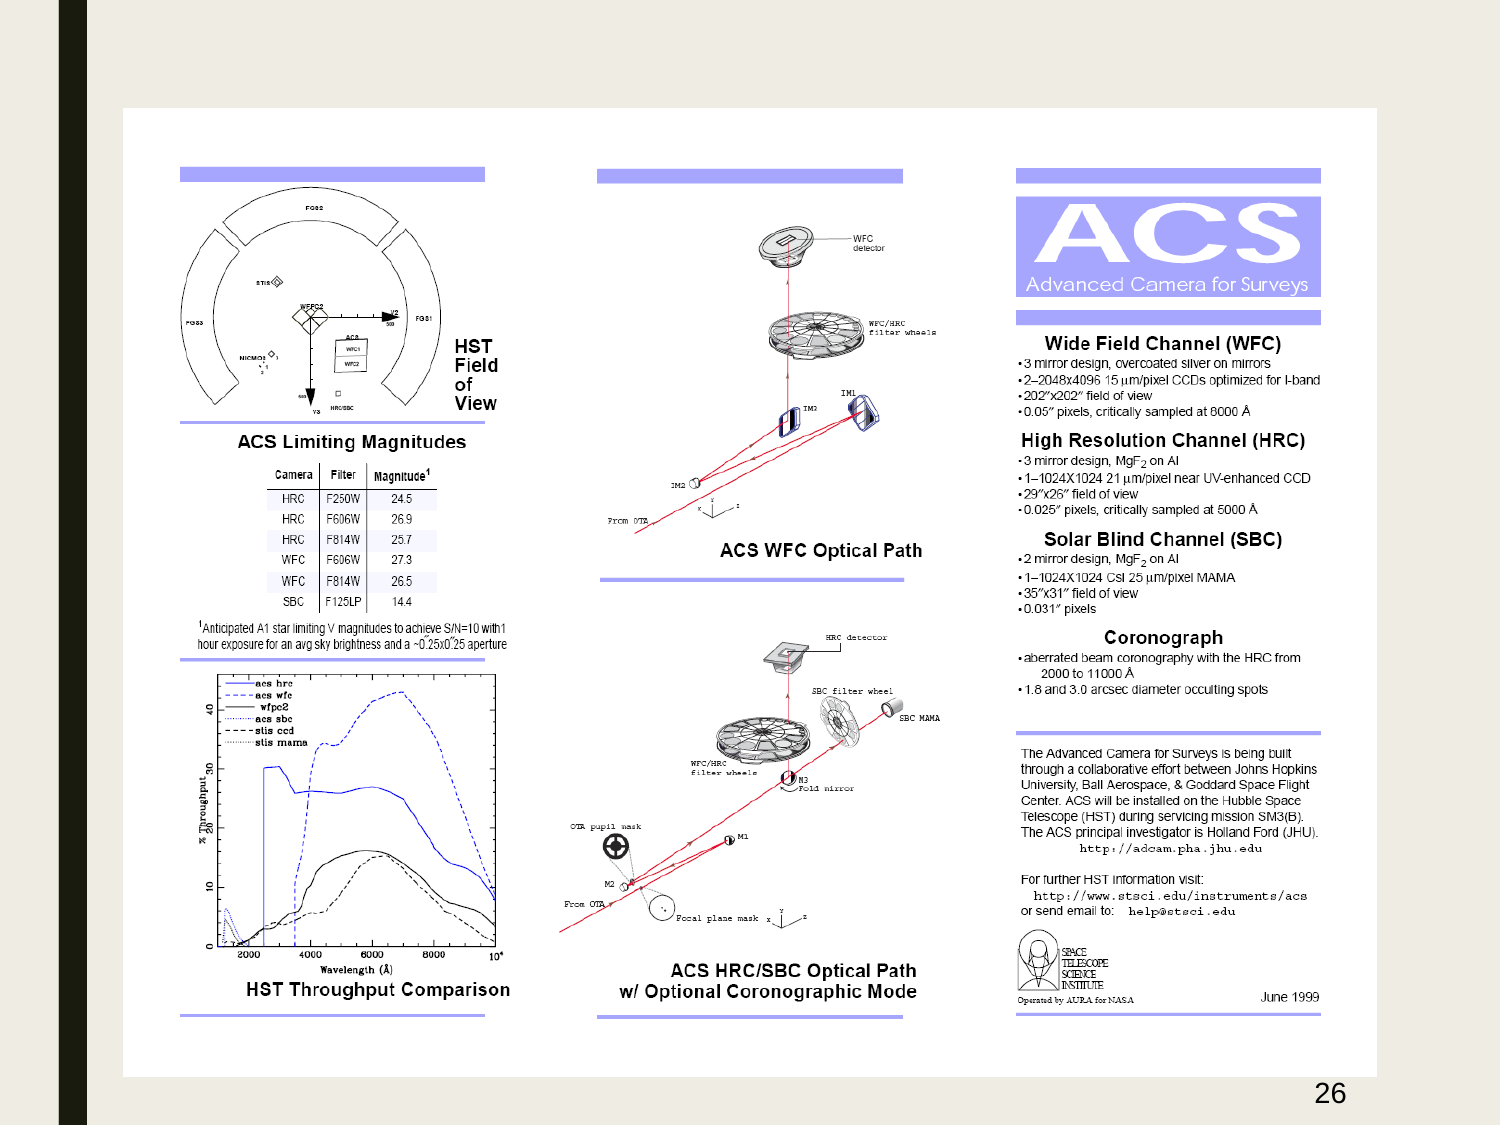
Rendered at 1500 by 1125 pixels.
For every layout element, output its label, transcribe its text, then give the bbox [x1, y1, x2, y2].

slide_number 26 [1165, 1077, 1362, 1125]
picture [123, 107, 1377, 1077]
